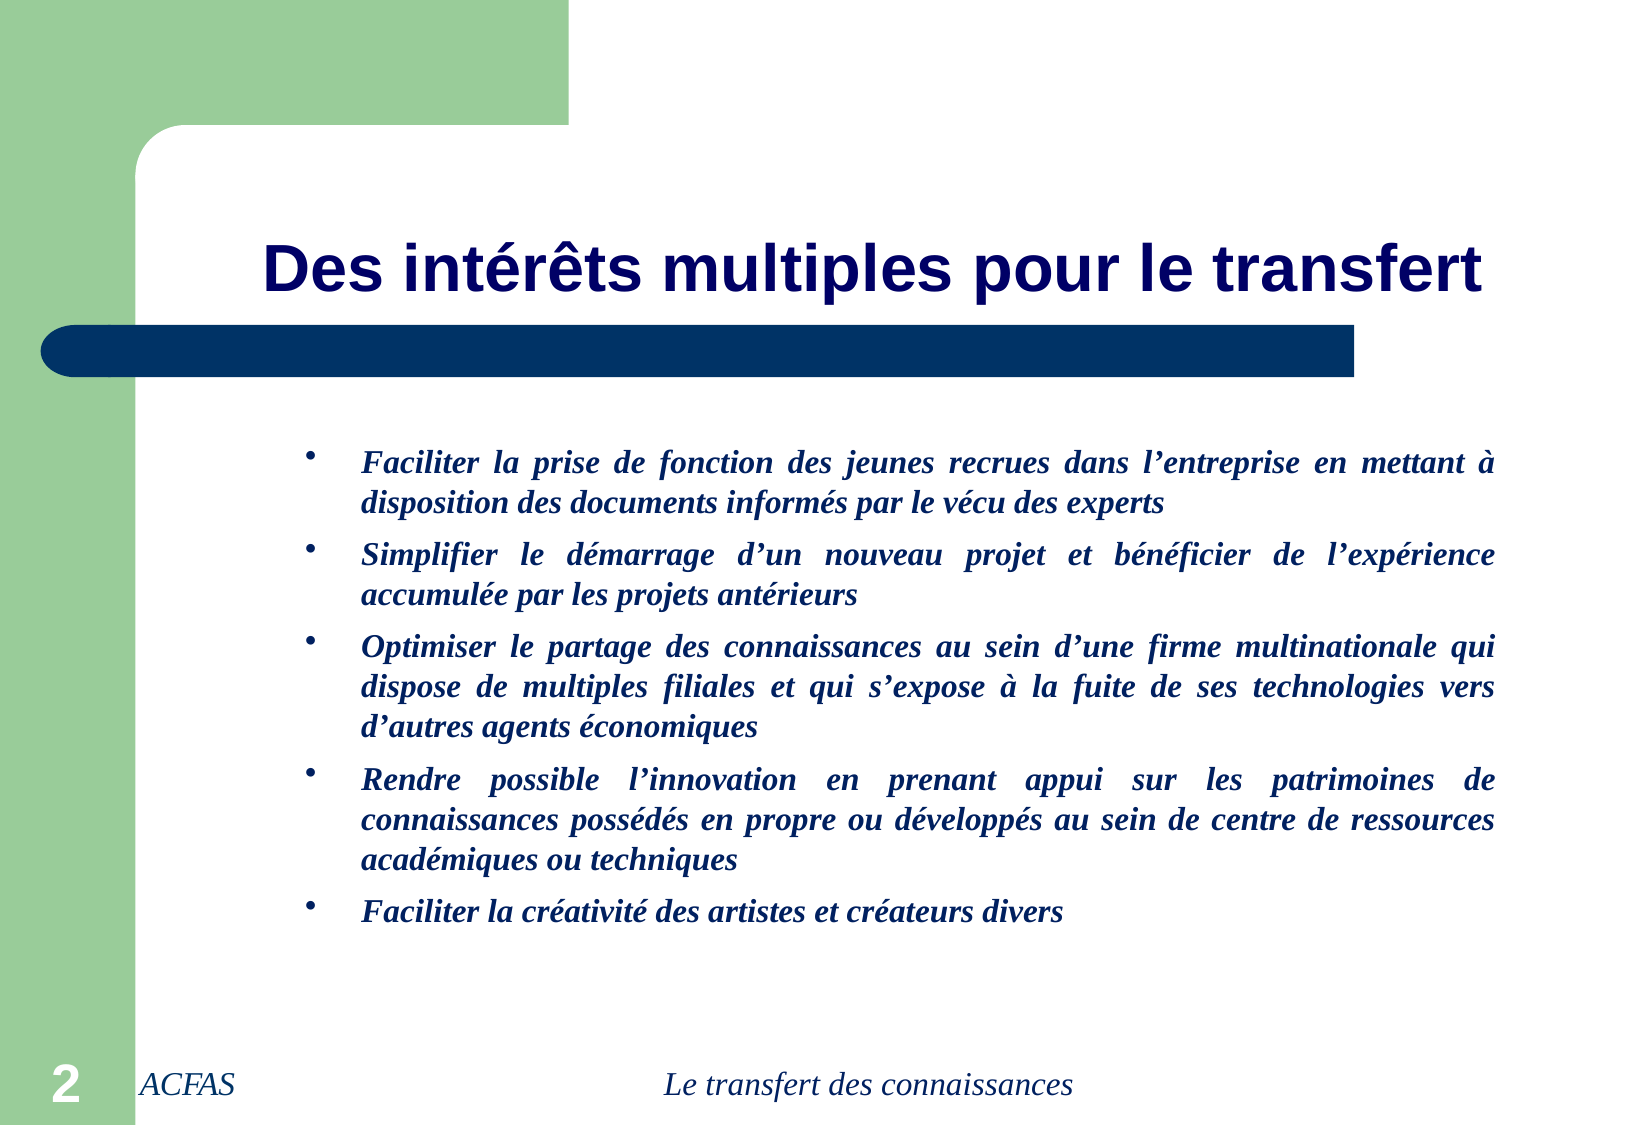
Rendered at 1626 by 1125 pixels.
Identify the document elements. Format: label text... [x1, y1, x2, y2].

text_box ACFAS Le transfert des connaissances [124, 1054, 1538, 1110]
text_box [187, 387, 963, 638]
slide_number 2 [14, 974, 120, 1121]
title Des intérêts multiples pour le transfert [162, 125, 1585, 313]
text_box Faciliter la prise de fonction des jeunes recrues dans l’entreprise en mettant à disposition des documents informés par le vécu des experts Simplifier le démarrage d’un nouveau projet et bénéficier de l’expérience accumulée par les projets antérieurs Optimiser le partage des connaissances au sein d’une firme multinationale qui dispose de multiples filiales et qui s’expose à la fuite de ses technologies vers d’autres agents économiques Rendre possible l’innovation en prenant appui sur les patrimoines de connaissances possédés en propre ou développés au sein de centre de ressources académiques ou techniques Faciliter la créativité des artistes et créateurs divers [287, 432, 1513, 1025]
